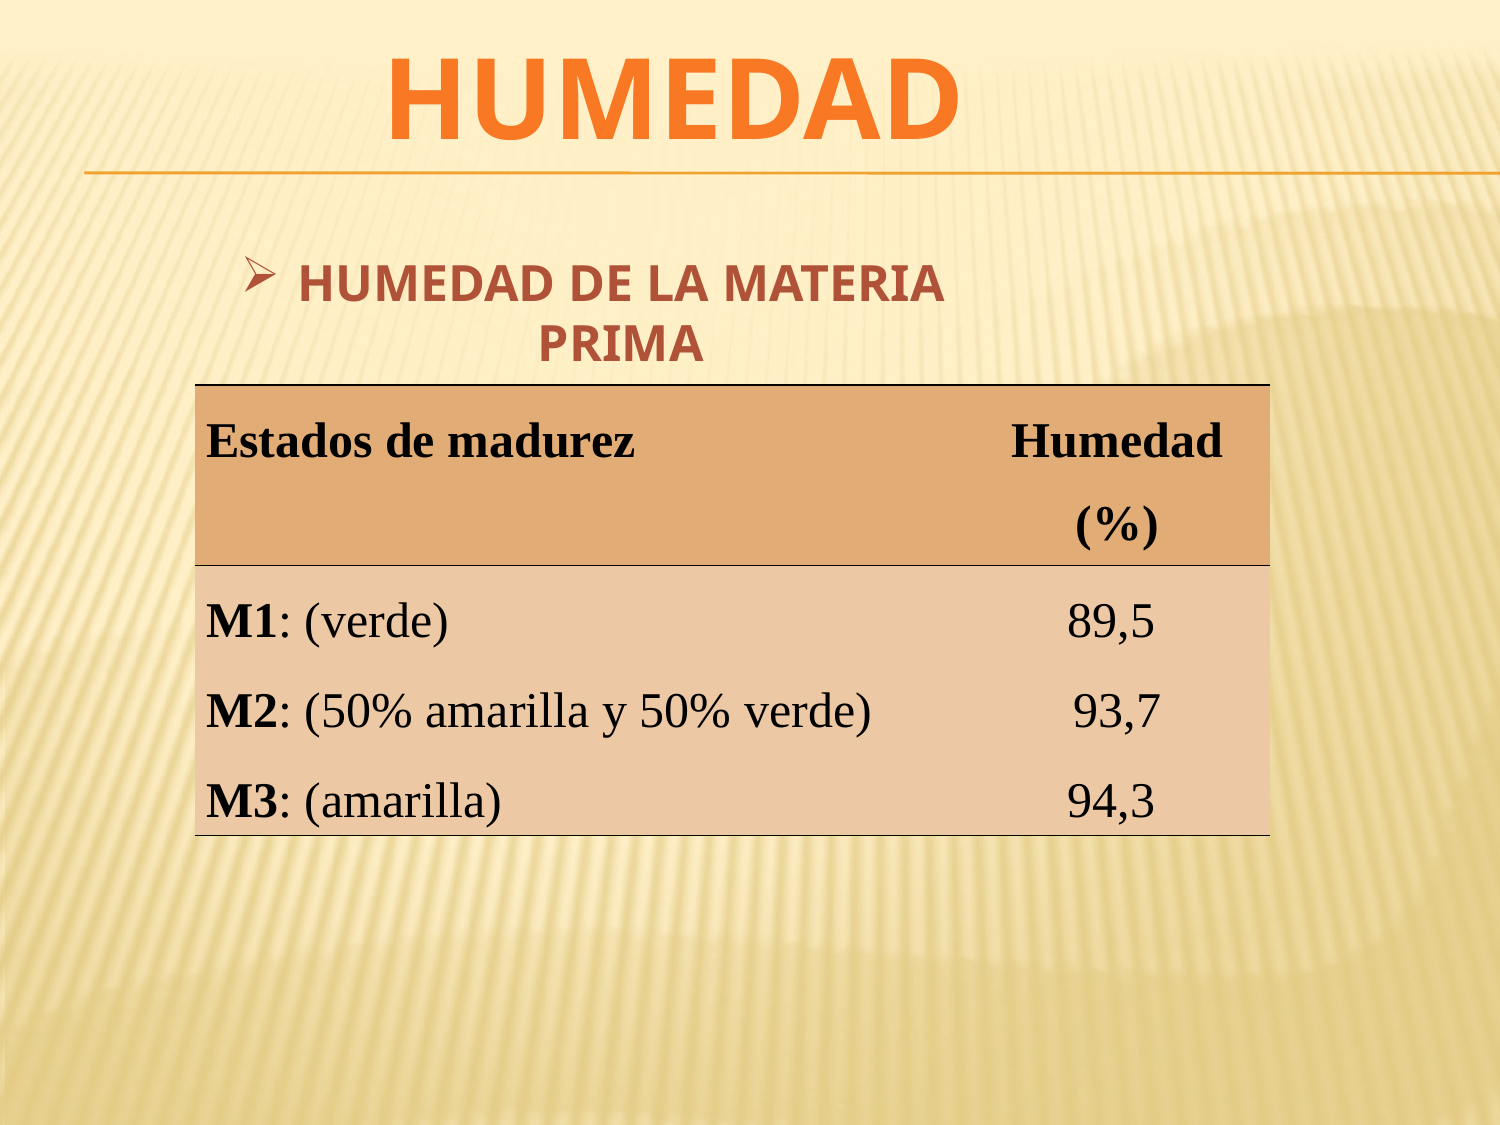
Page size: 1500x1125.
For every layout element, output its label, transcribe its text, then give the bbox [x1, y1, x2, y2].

table_cell M1: (verde) [195, 566, 965, 655]
table_cell M2: (50% amarilla y 50% verde) [195, 655, 965, 746]
table_cell 93,7 [965, 655, 1270, 746]
text_box HUMEDAD [367, 19, 980, 170]
table_cell 89,5 [965, 566, 1270, 655]
table_header Humedad (%) [965, 386, 1270, 565]
table_cell M3: (amarilla) [195, 746, 965, 835]
text_box HUMEDAD DE LA MATERIA PRIMA [140, 243, 1046, 379]
table_cell 94,3 [965, 746, 1270, 835]
table_header Estados de madurez [195, 386, 965, 565]
